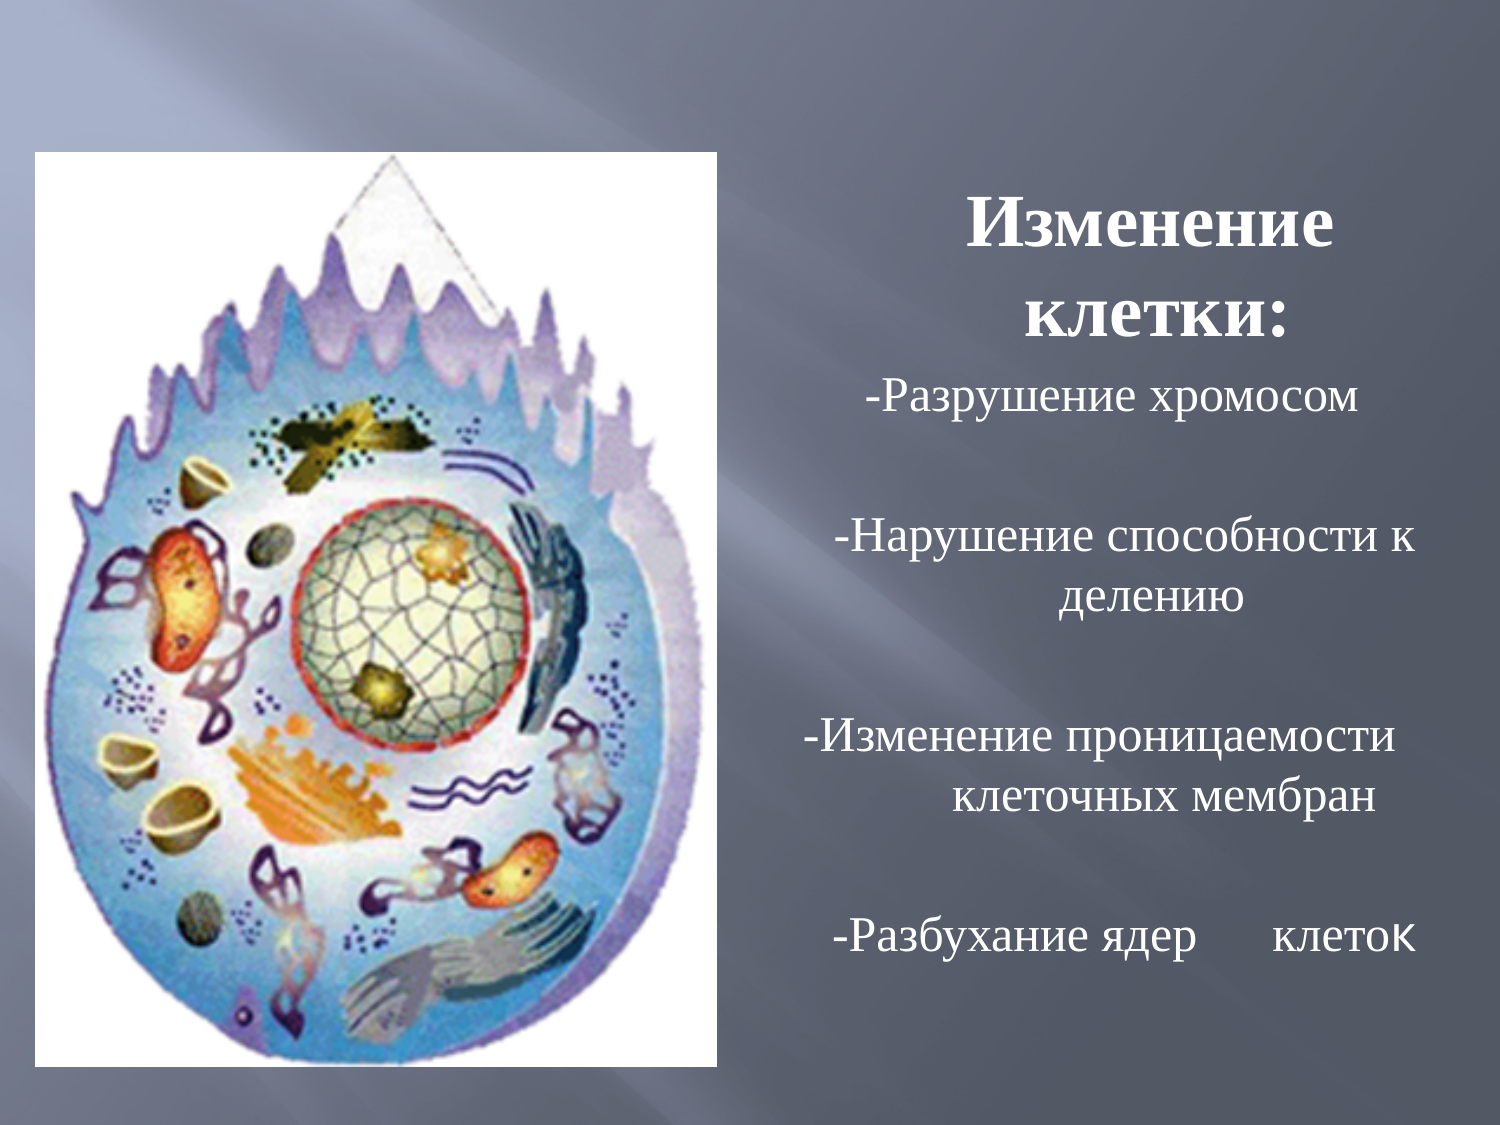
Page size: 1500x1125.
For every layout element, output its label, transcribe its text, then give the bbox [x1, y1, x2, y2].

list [34, 152, 718, 1067]
title [46, 58, 891, 129]
list Изменение клетки: -Разрушение хромосом -Нарушение способности к делению -Изменение проницаемости клеточных мембран -Разбухание ядер клеток [761, 164, 1465, 1090]
